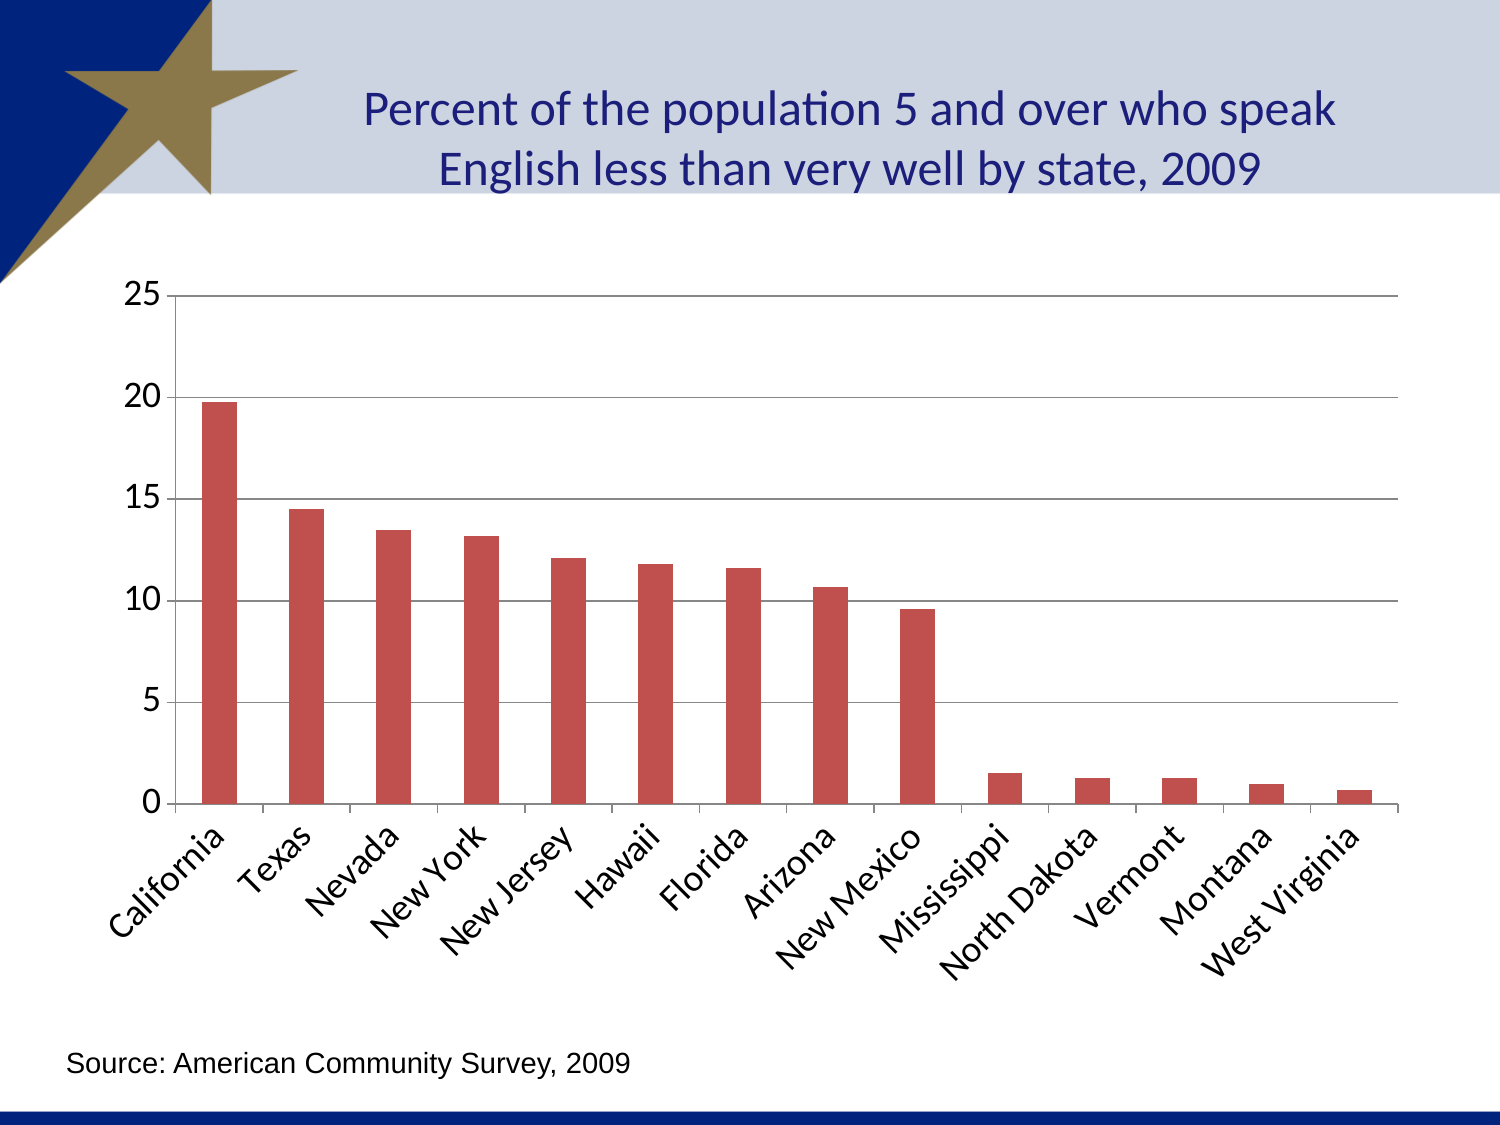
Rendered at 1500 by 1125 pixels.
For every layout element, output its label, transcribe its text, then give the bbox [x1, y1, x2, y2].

text_box Source: American Community Survey, 2009 [51, 1037, 647, 1123]
chart [74, 262, 1426, 1006]
title Percent of the population 5 and over who speak English less than very well by state, 2009 [275, 37, 1425, 233]
picture [0, 0, 1500, 1125]
